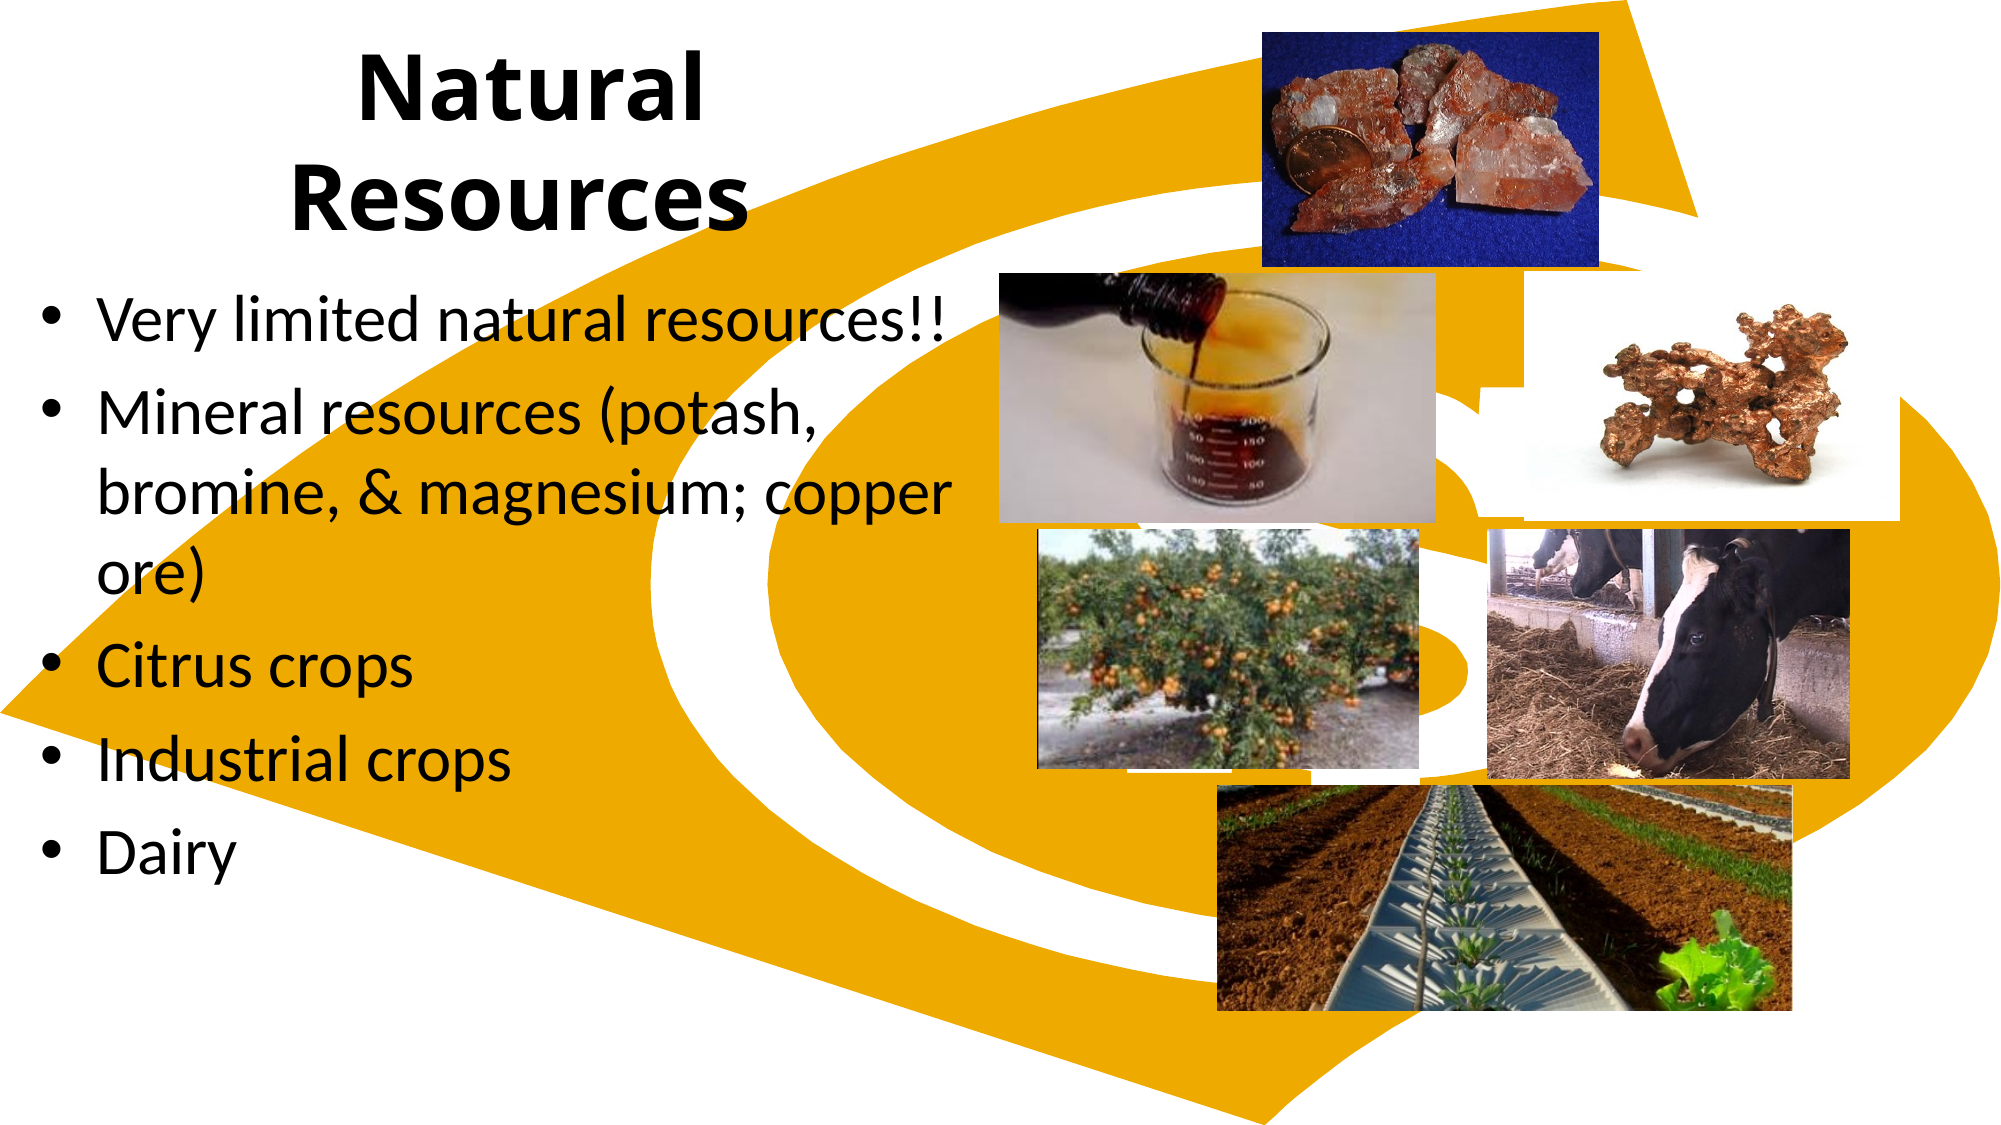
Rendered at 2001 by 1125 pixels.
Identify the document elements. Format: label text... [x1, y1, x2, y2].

title Natural Resources [99, 45, 963, 233]
picture [1217, 785, 1793, 1011]
picture [1262, 32, 1599, 267]
picture [1487, 529, 1851, 779]
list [1037, 532, 1419, 769]
picture [1524, 270, 1901, 521]
list Very limited natural resources!! Mineral resources (potash, bromine, & magnesium; copper ore) Citrus crops Industrial crops Dairy [24, 266, 988, 1113]
picture [999, 272, 1436, 523]
